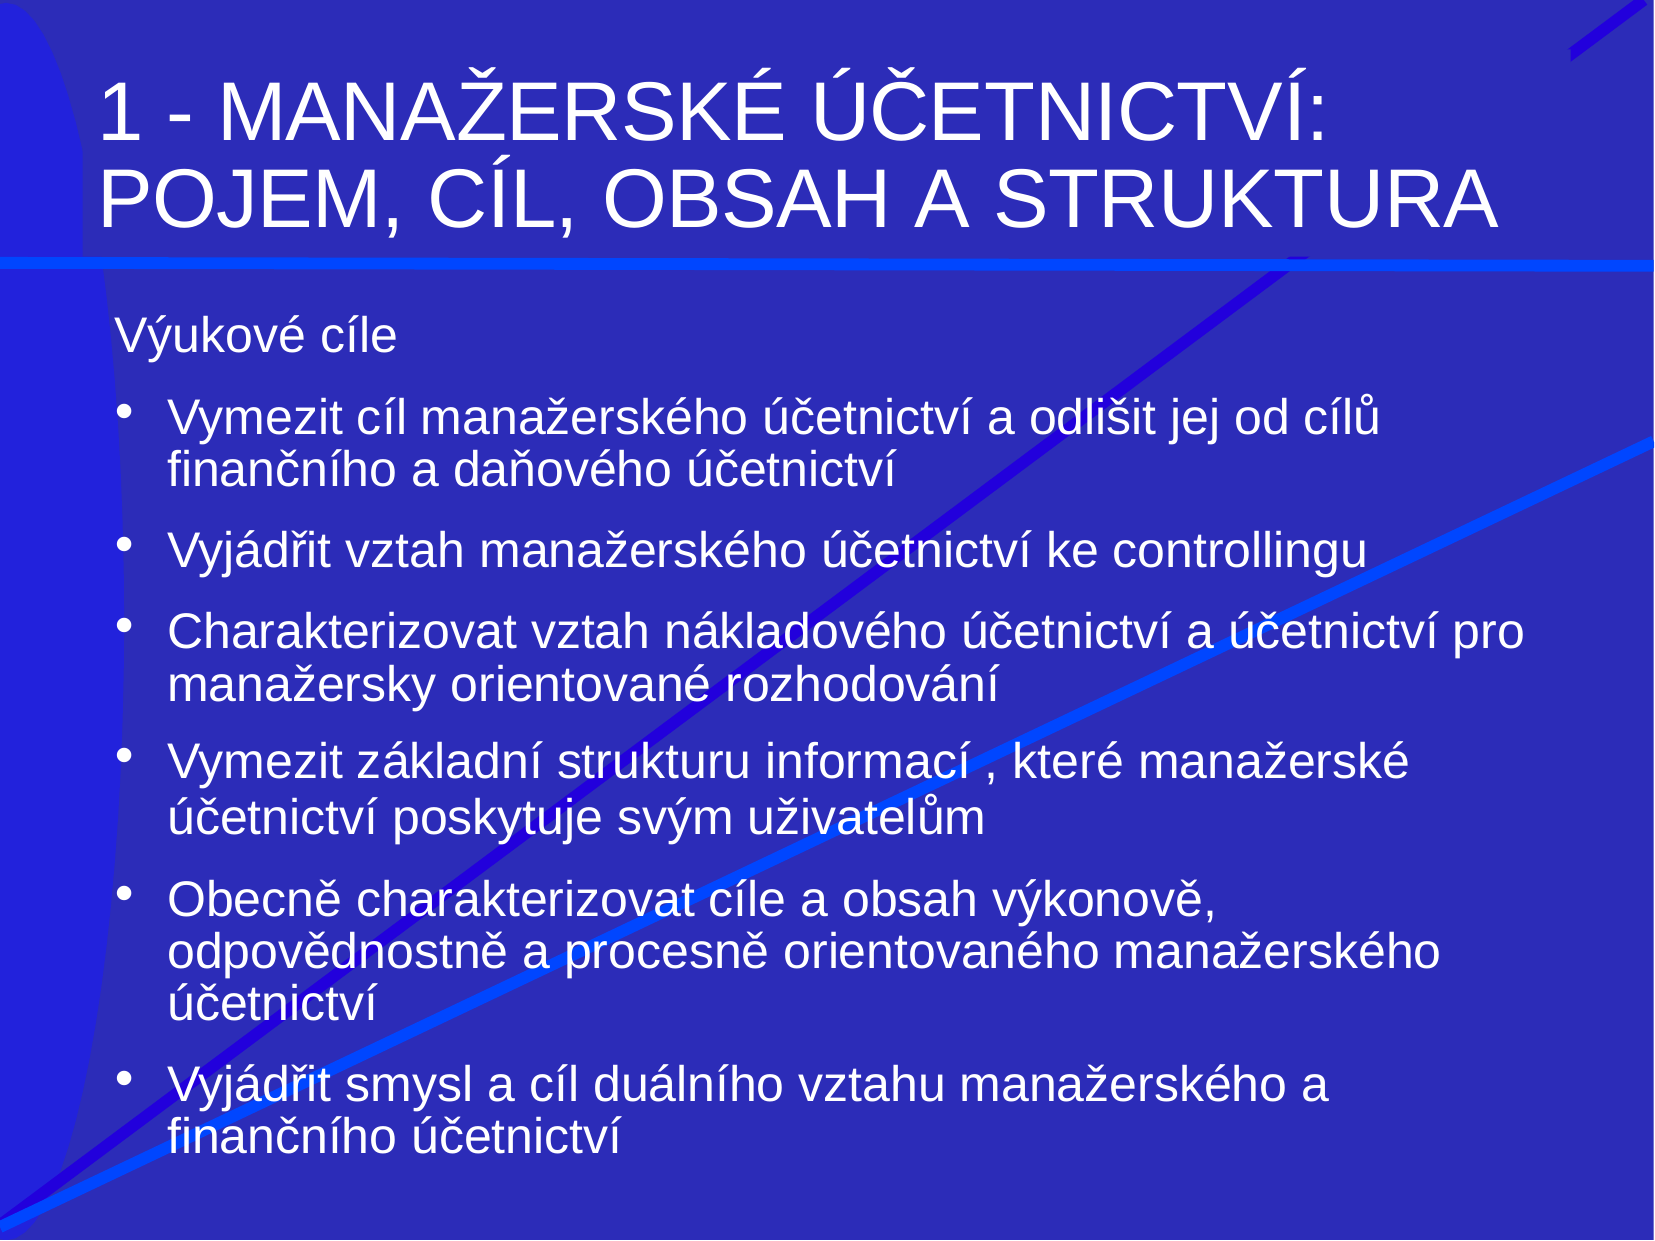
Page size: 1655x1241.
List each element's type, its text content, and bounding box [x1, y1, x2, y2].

text_box Výukové cíle Vymezit cíl manažerského účetnictví a odlišit jej od cílů finančního a daňového účetnictví Vyjádřit vztah manažerského účetnictví ke controllingu Charakterizovat vztah nákladového účetnictví a účetnictví pro manažersky orientované rozhodování Vymezit základní strukturu informací , které manažerské účetnictví poskytuje svým uživatelům Obecně charakterizovat cíle a obsah výkonově, odpovědnostně a procesně orientovaného manažerského účetnictví Vyjádřit smysl a cíl duálního vztahu manažerského a finančního účetnictví [112, 302, 1529, 1165]
title 1 - MANAŽERSKÉ ÚČETNICTVÍ: POJEM, CÍL, OBSAH A STRUKTURA [95, 70, 1559, 278]
text_box [82, 49, 1571, 257]
